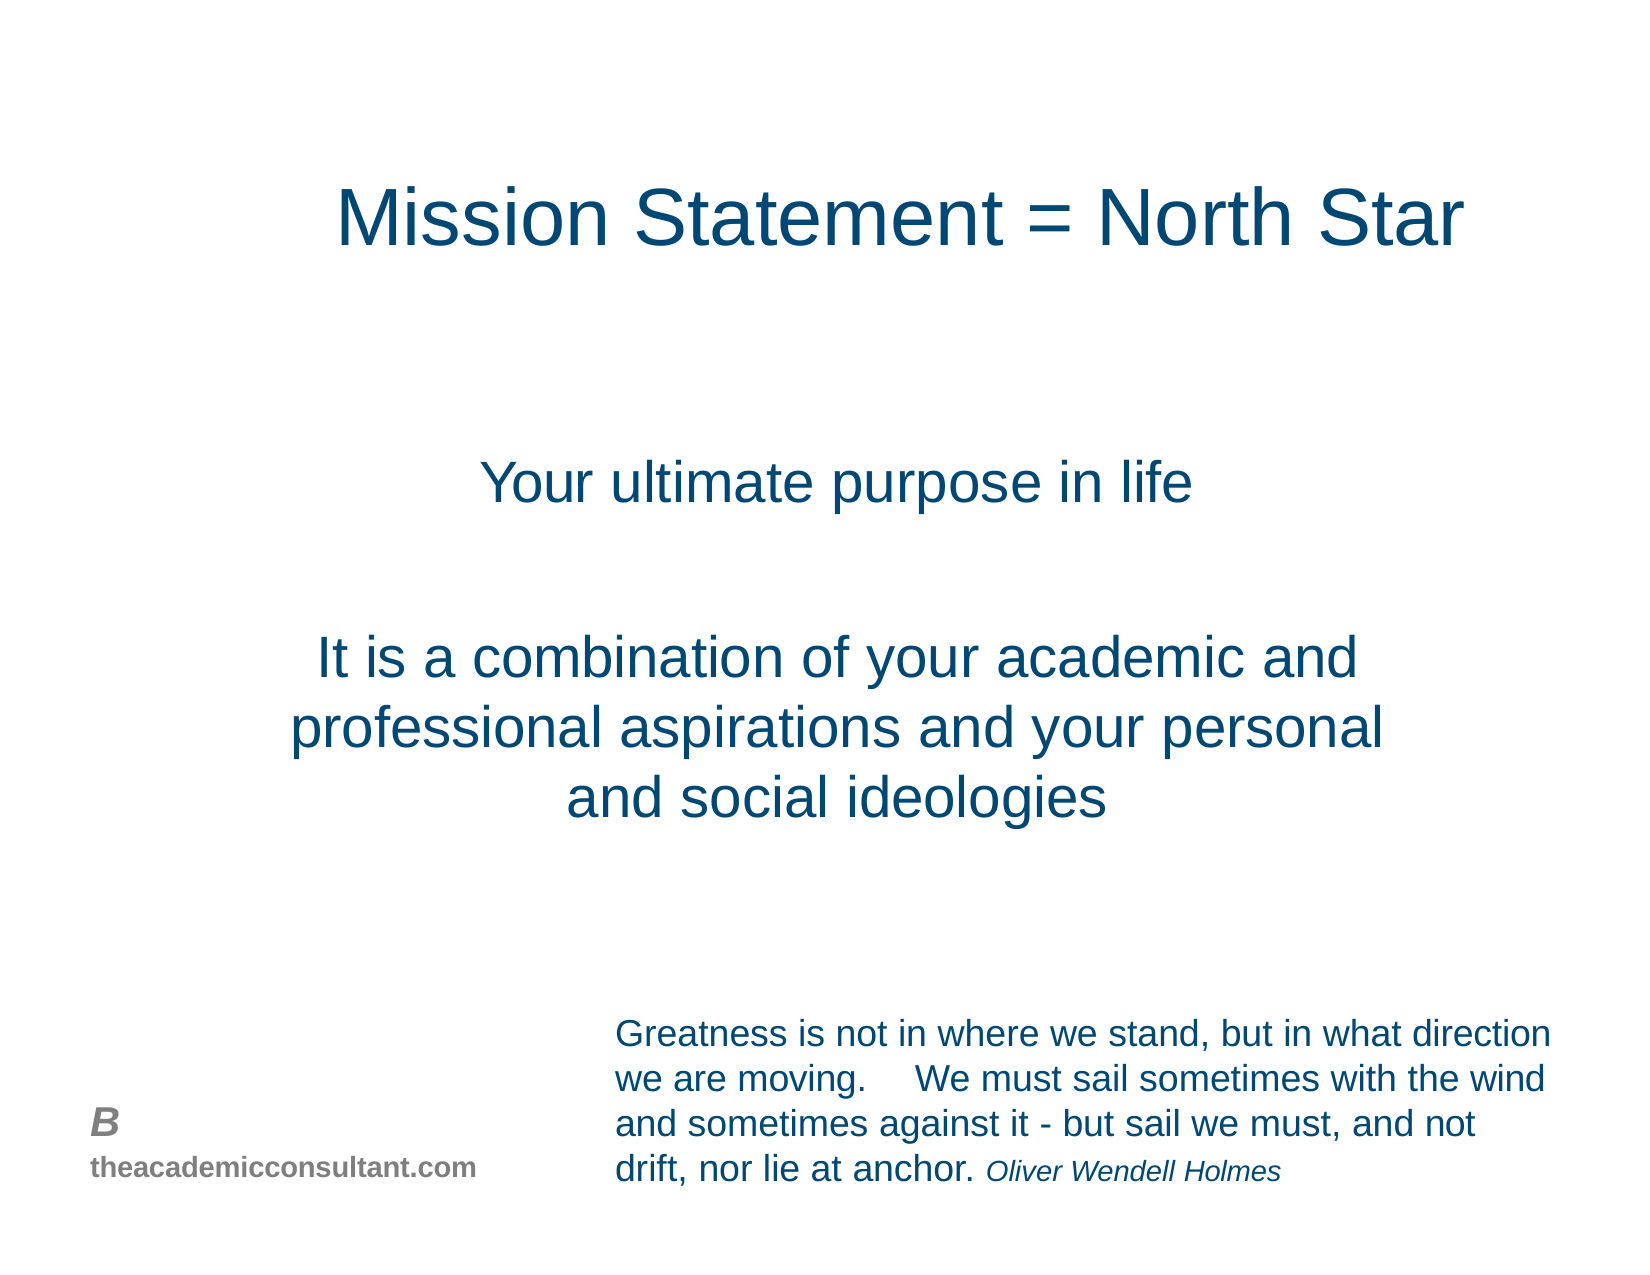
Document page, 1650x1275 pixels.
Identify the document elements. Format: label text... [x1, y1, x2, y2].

text_box B theacademicconsultant.com [87, 1087, 485, 1183]
text_box Greatness is not in where we stand, but in what direction we are moving. We must sail sometimes with the wind and sometimes against it - but sail we must, and not drift, nor lie at anchor. Oliver Wendell Holmes [612, 1006, 1557, 1189]
title Mission Statement = North Star [333, 162, 1468, 378]
text_box Your ultimate purpose in life It is a combination of your academic and professional aspirations and your personal and social ideologies [286, 442, 1387, 830]
